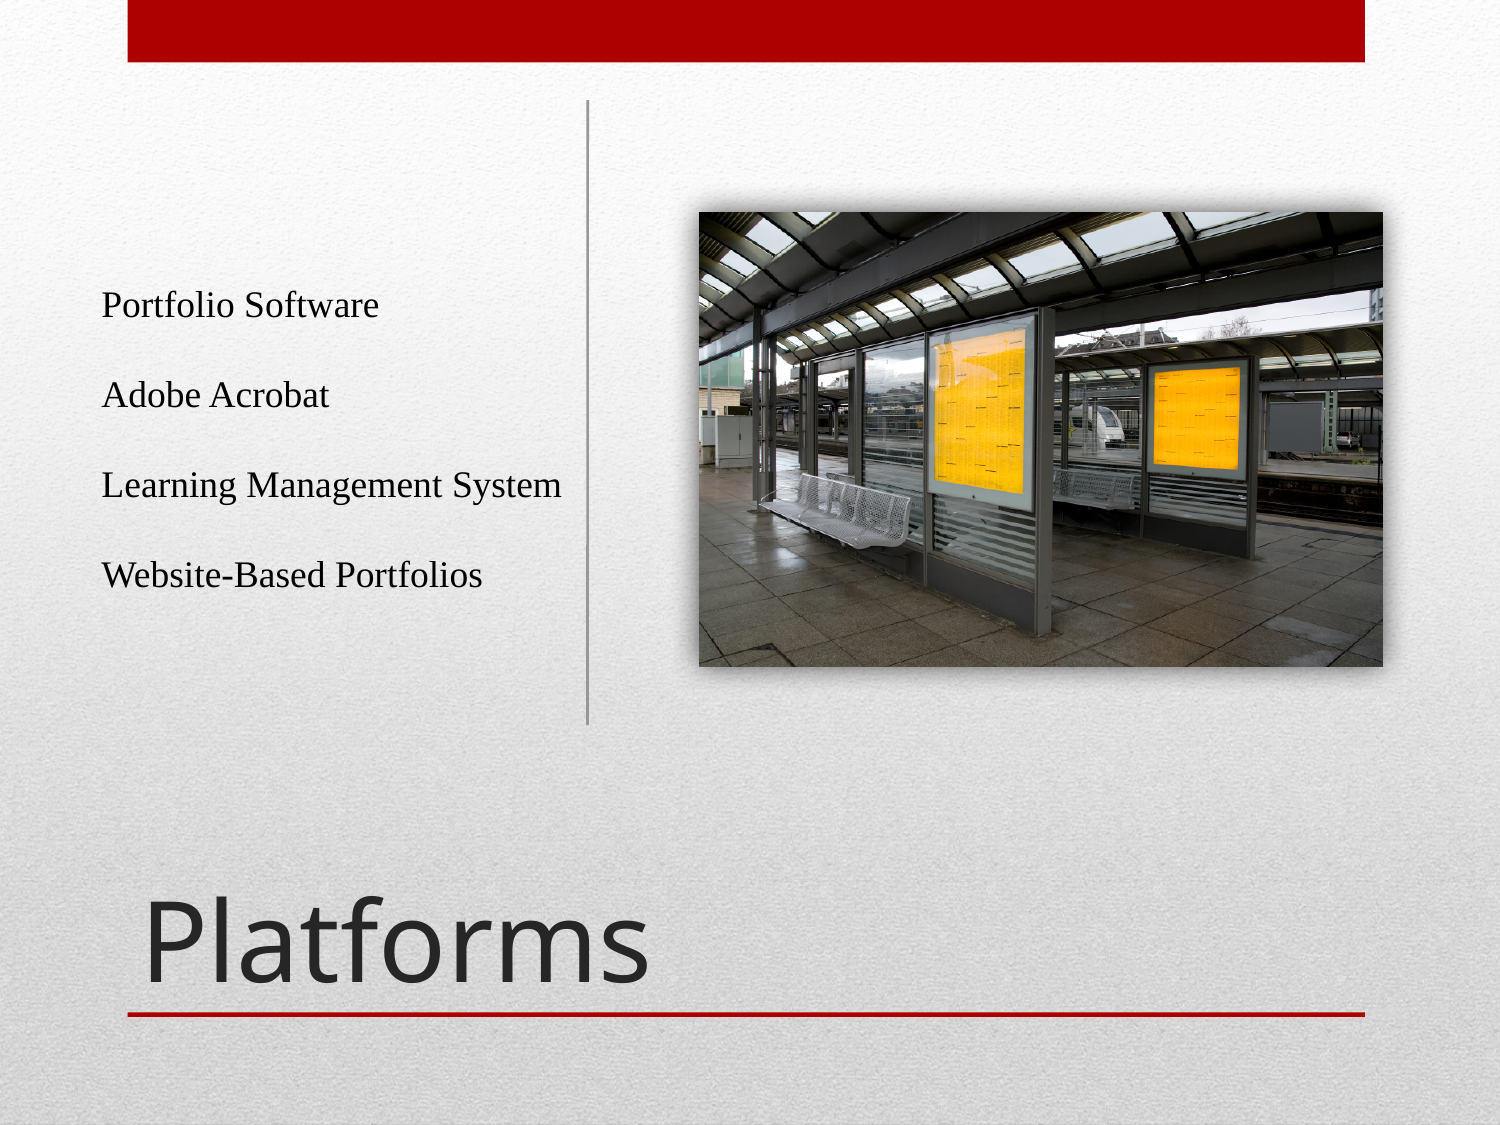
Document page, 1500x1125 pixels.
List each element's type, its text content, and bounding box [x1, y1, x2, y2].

text_box Portfolio Software Adobe Acrobat Learning Management System Website-Based Portfolios [86, 272, 578, 603]
picture [699, 211, 1383, 668]
title Platforms [125, 750, 1238, 1013]
